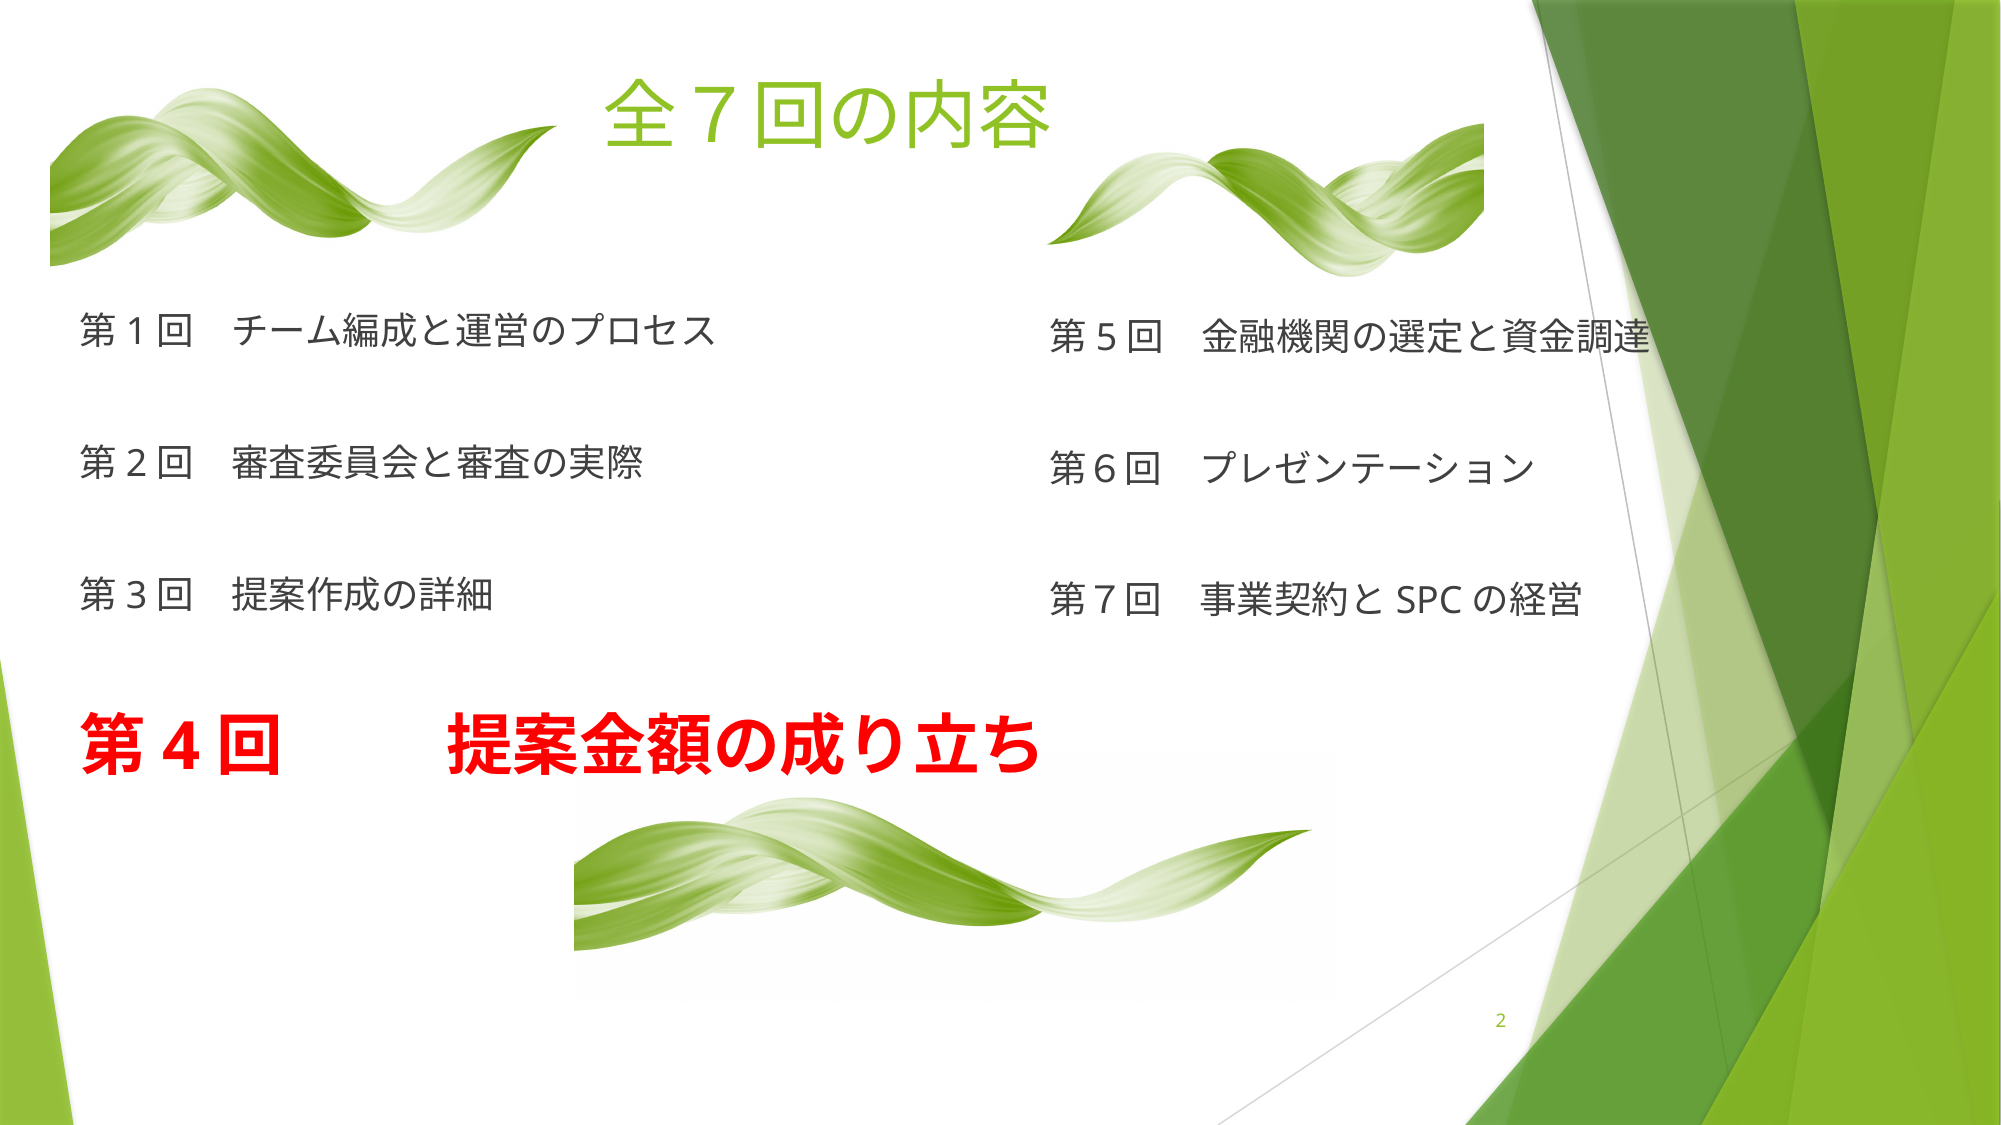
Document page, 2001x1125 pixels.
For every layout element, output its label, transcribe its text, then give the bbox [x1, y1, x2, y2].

picture [573, 749, 1334, 1004]
list 第1回 チーム編成と運営のプロセス 第2回 審査委員会と審査の実際 第3回 提案作成の詳細 第4回 提案金額の成り立ち [64, 299, 1085, 1076]
picture [49, 32, 573, 328]
list 第5回 金融機関の選定と資金調達 第６回 プレゼンテーション 第７回 事業契約とSPCの経営 [1034, 239, 1904, 1016]
slide_number 2 [1409, 991, 1522, 1051]
title 全７回の内容 [576, 59, 1863, 180]
picture [1033, 70, 1484, 325]
